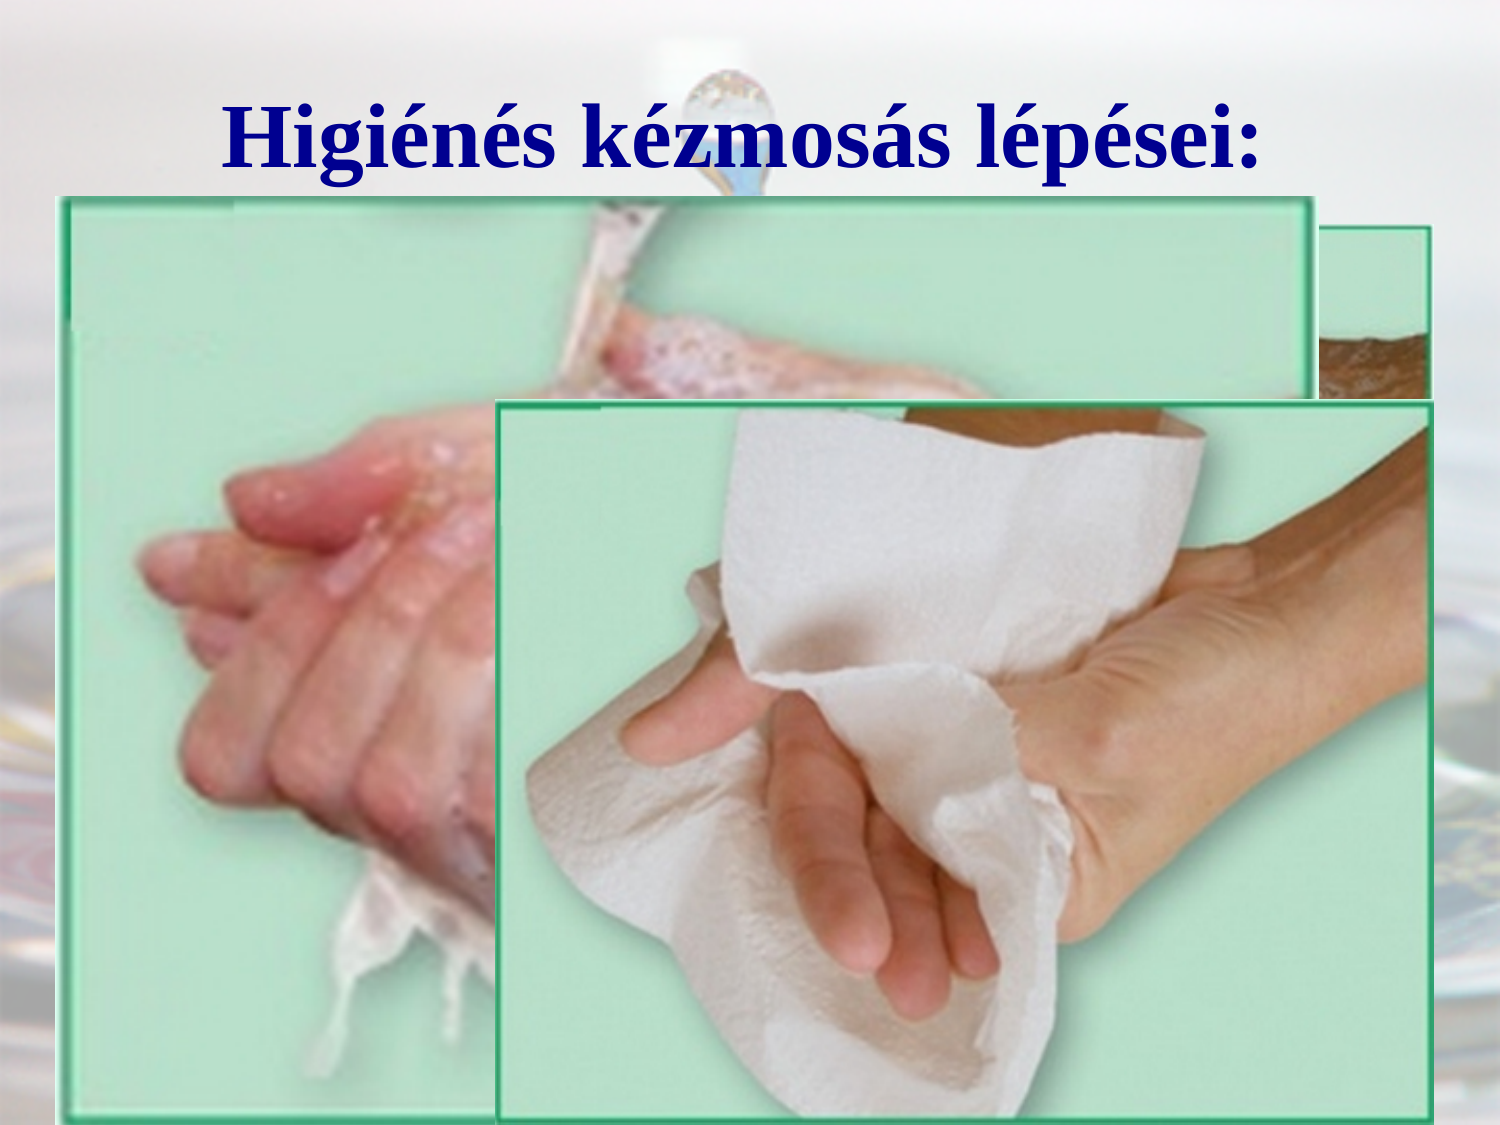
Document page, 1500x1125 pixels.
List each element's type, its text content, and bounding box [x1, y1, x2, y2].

title Higiénés kézmosás lépései: [55, 37, 1434, 224]
picture [55, 196, 1434, 1125]
